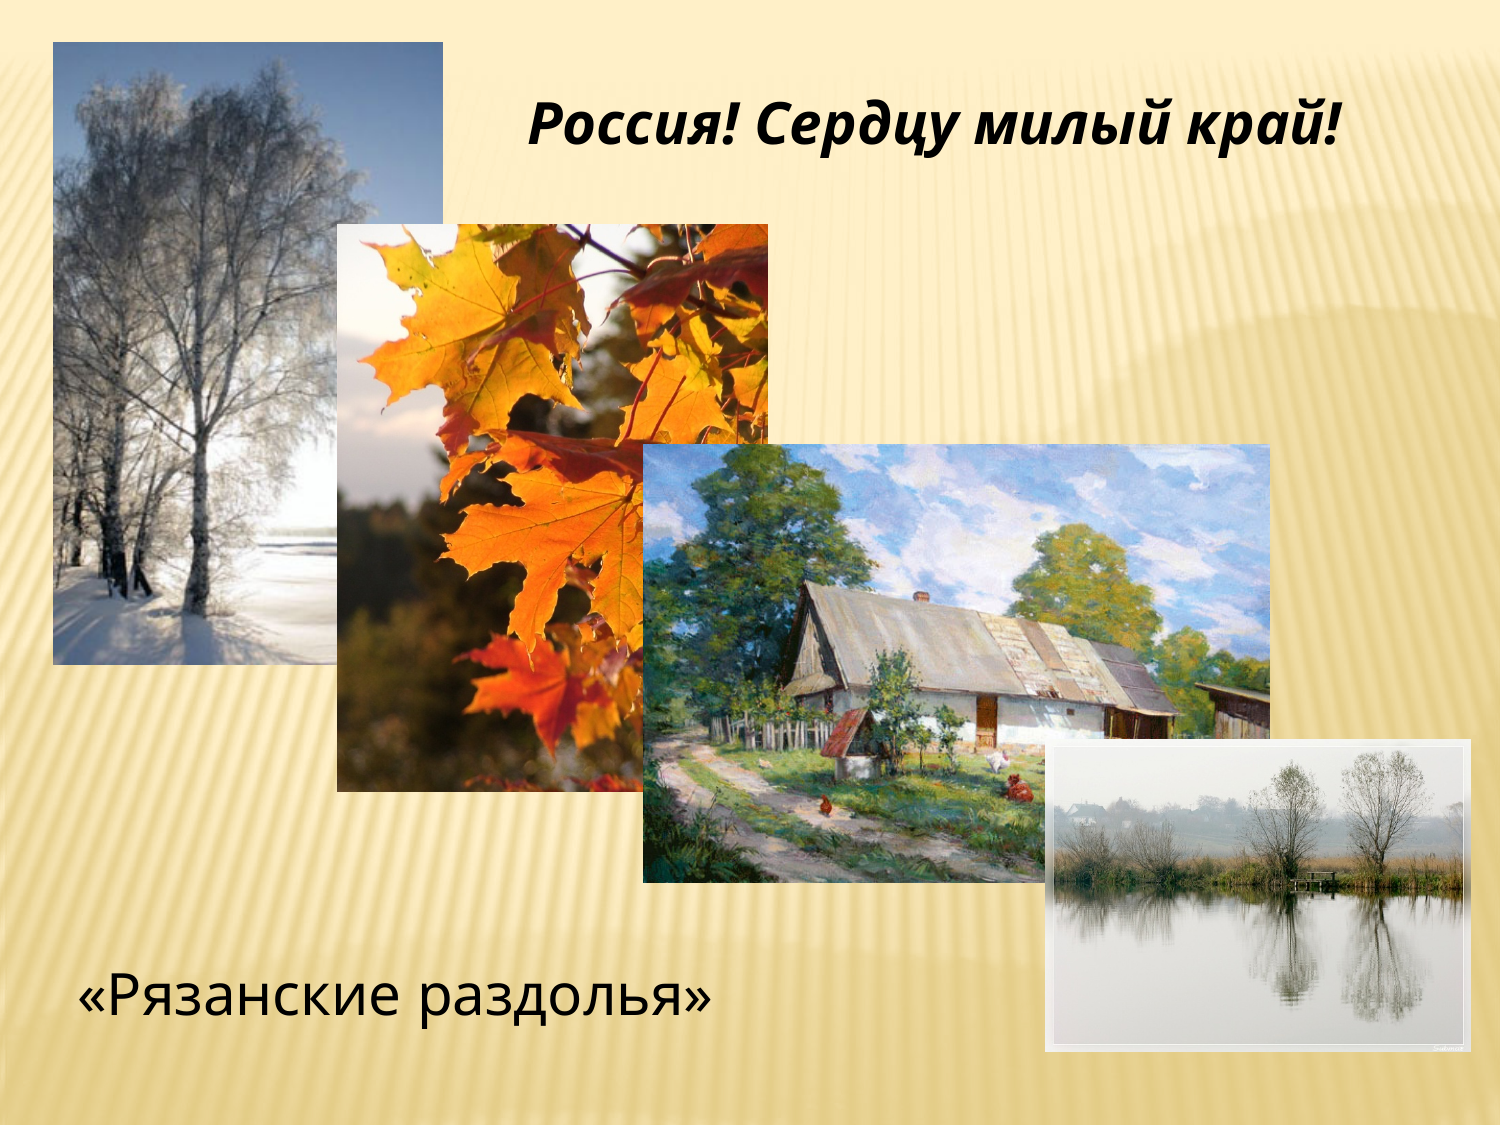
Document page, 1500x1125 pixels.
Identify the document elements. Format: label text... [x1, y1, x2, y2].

picture [52, 42, 1471, 1052]
text_box «Рязанские раздолья» [62, 950, 1034, 1035]
text_box Россия! Сердцу милый край! [512, 19, 1500, 284]
text_box [900, 353, 1400, 414]
